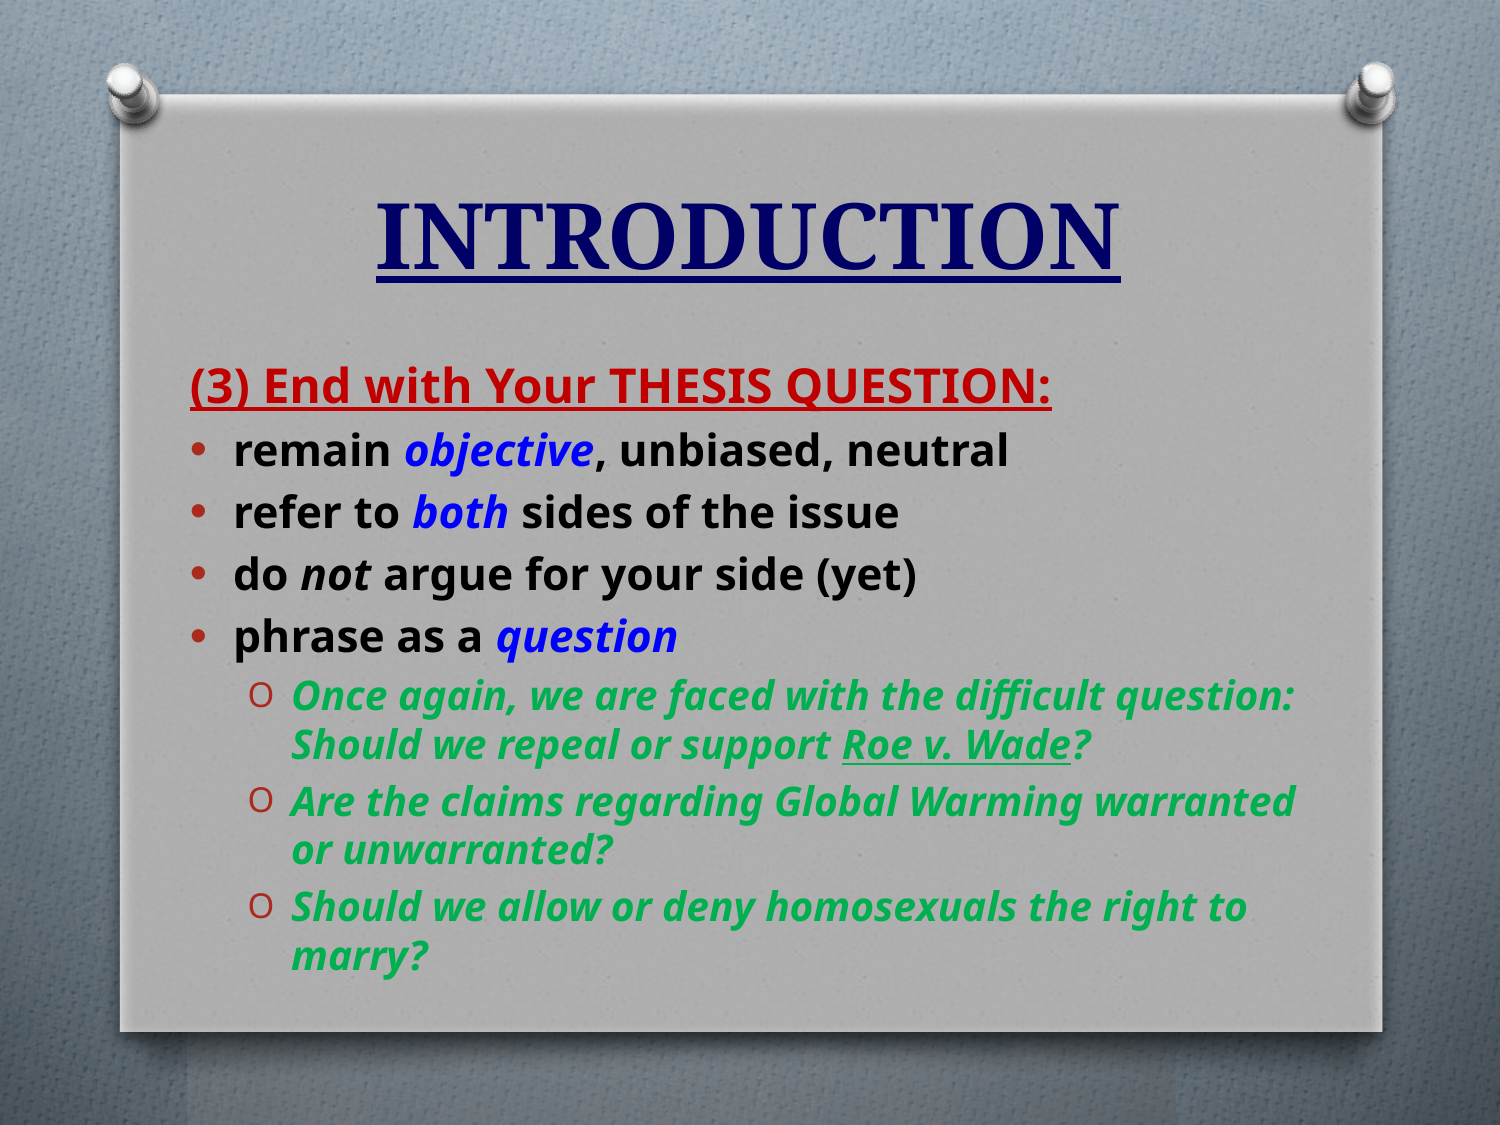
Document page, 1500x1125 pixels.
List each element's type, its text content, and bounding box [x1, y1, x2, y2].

picture [75, 29, 198, 153]
picture [1317, 35, 1439, 156]
list (3) End with Your THESIS QUESTION: remain objective, unbiased, neutral refer to both sides of the issue do not argue for your side (yet) phrase as a question Once again, we are faced with the difficult question: Should we repeal or support Roe v. Wade? Are the claims regarding Global Warming warranted or unwarranted? Should we allow or deny homosexuals the right to marry? [174, 347, 1325, 1000]
title INTRODUCTION [174, 134, 1323, 332]
